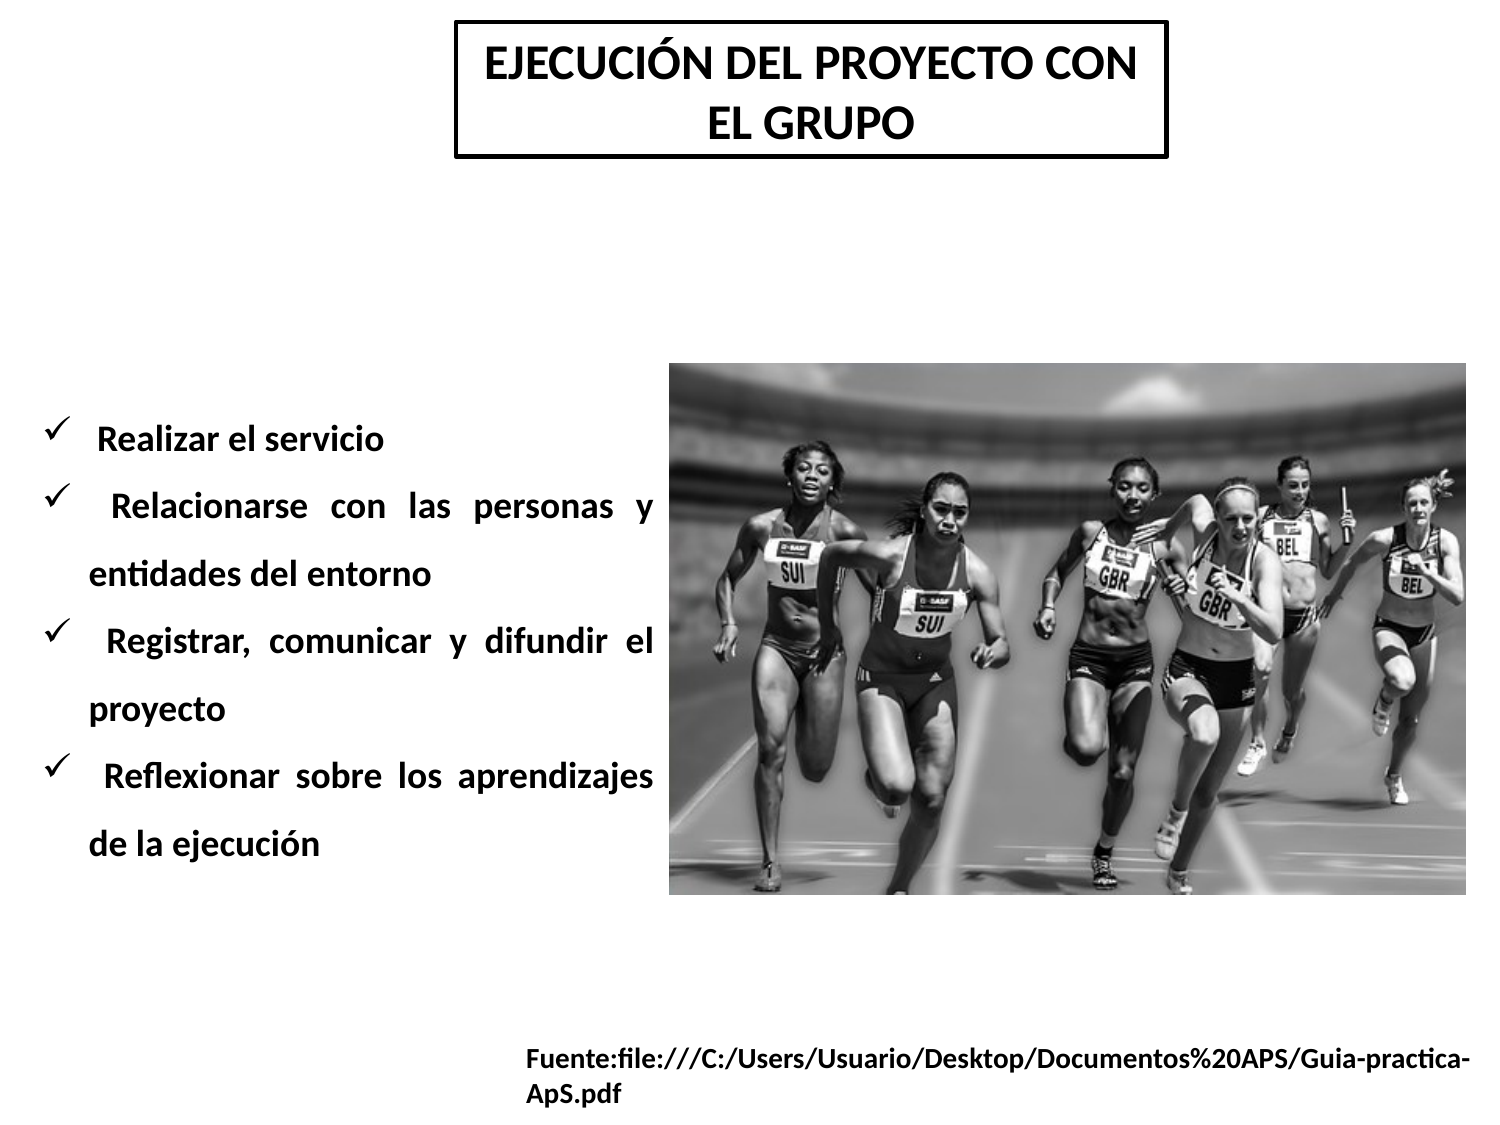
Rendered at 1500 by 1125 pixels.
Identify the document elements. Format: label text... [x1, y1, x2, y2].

picture [668, 363, 1467, 896]
text_box EJECUCIÓN DEL PROYECTO CON EL GRUPO [456, 21, 1167, 157]
text_box Realizar el servicio Relacionarse con las personas y entidades del entorno Registrar, comunicar y difundir el proyecto Reflexionar sobre los aprendizajes de la ejecución [26, 383, 670, 939]
text_box Fuente:file:///C:/Users/Usuario/Desktop/Documentos%20APS/Guia-practica-ApS.pdf [511, 1031, 1500, 1125]
